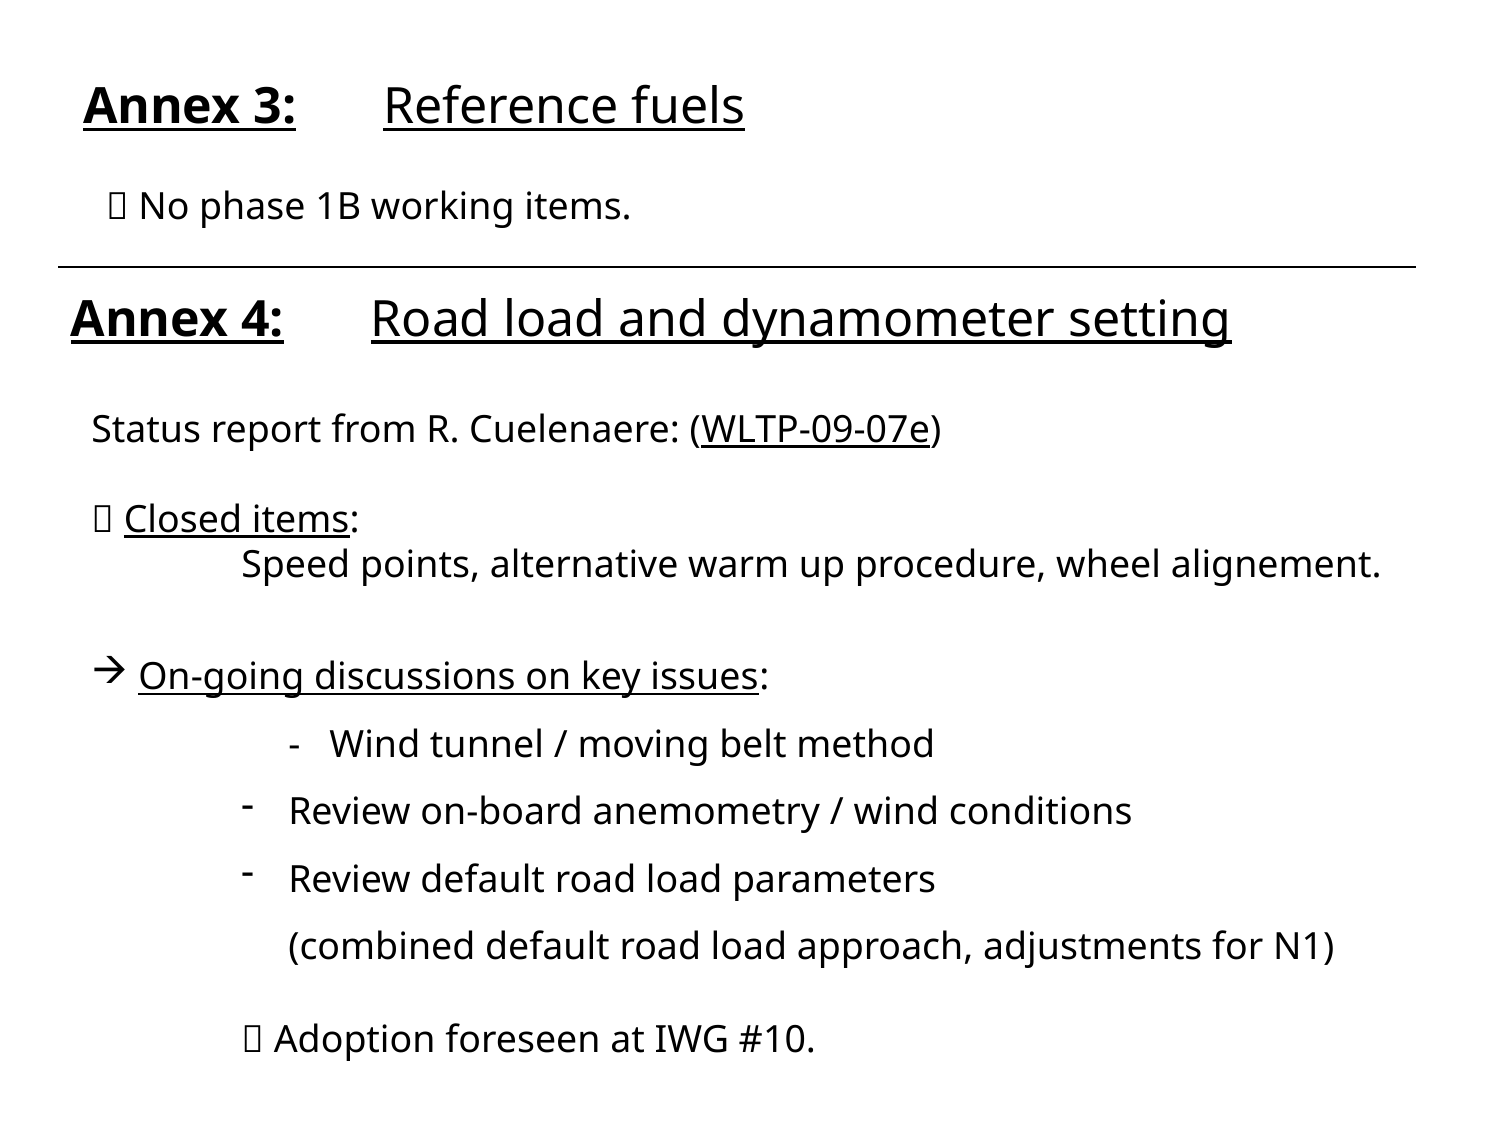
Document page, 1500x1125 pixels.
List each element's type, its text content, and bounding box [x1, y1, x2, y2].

text_box Status report from R. Cuelenaere: (WLTP-09-07e)  Closed items: Speed points, alternative warm up procedure, wheel alignement. On-going discussions on key issues: - Wind tunnel / moving belt method Review on-board anemometry / wind conditions Review default road load parameters (combined default road load approach, adjustments for N1)  Adoption foreseen at IWG #10. [76, 397, 1398, 1067]
text_box Annex 3: Reference fuels [68, 66, 761, 142]
text_box [82, 172, 1436, 1094]
text_box Annex 4: Road load and dynamometer setting [56, 278, 1247, 354]
text_box  No phase 1B working items. [91, 175, 647, 235]
